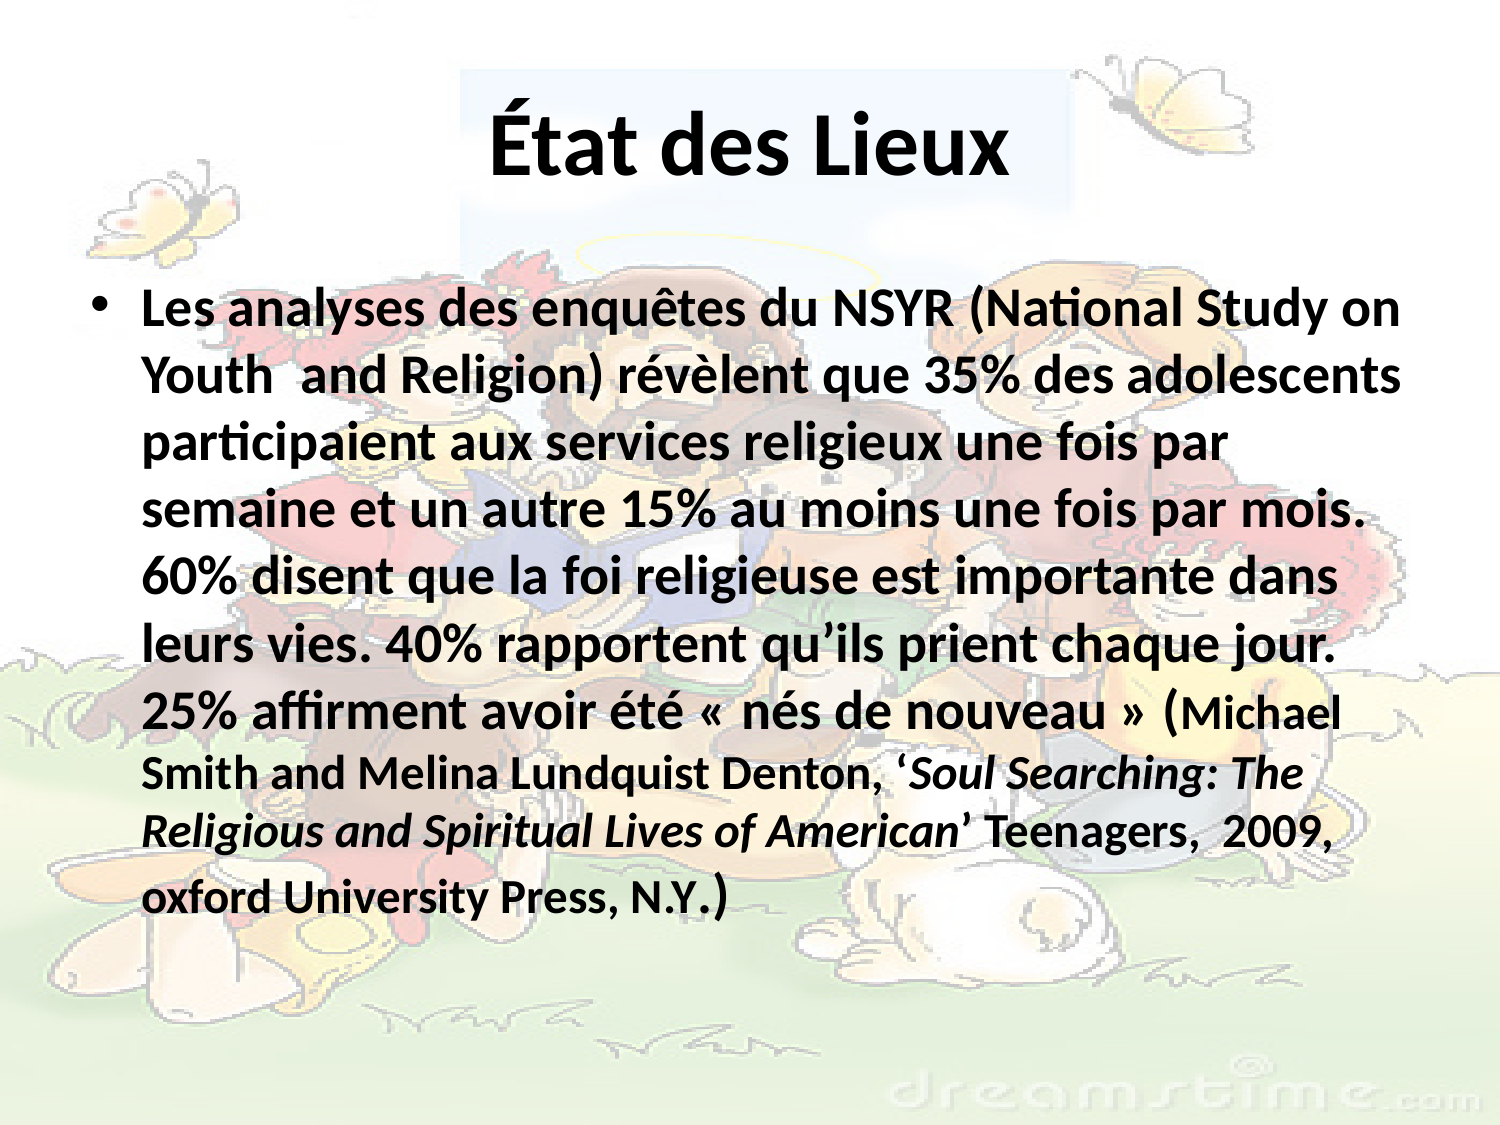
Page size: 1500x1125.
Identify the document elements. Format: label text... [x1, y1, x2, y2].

list Les analyses des enquêtes du NSYR (National Study on Youth and Religion) révèlent que 35% des adolescents participaient aux services religieux une fois par semaine et un autre 15% au moins une fois par mois. 60% disent que la foi religieuse est importante dans leurs vies. 40% rapportent qu’ils prient chaque jour. 25% affirment avoir été « nés de nouveau » (Michael Smith and Melina Lundquist Denton, ‘Soul Searching: The Religious and Spiritual Lives of American’ Teenagers, 2009, oxford University Press, N.Y.) [75, 262, 1425, 1005]
title État des Lieux [75, 45, 1425, 233]
